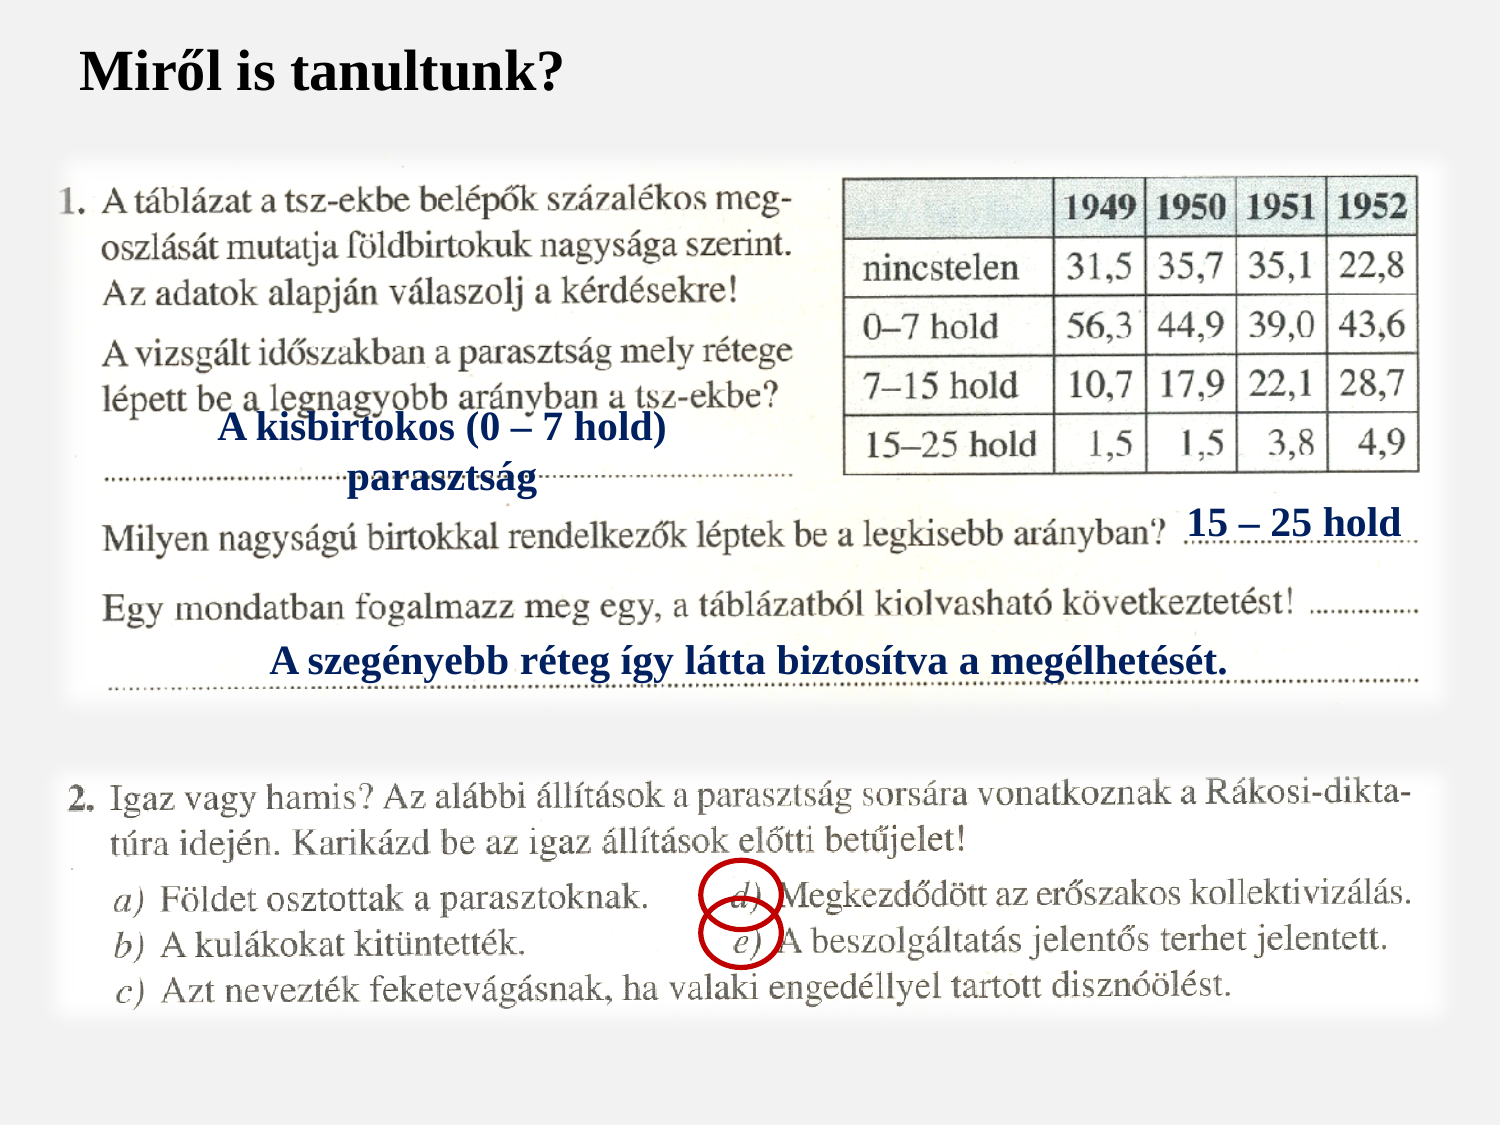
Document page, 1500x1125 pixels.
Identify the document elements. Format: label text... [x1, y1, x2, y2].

picture [46, 144, 1462, 721]
text_box Miről is tanultunk? [65, 24, 582, 110]
picture [38, 756, 1462, 1034]
